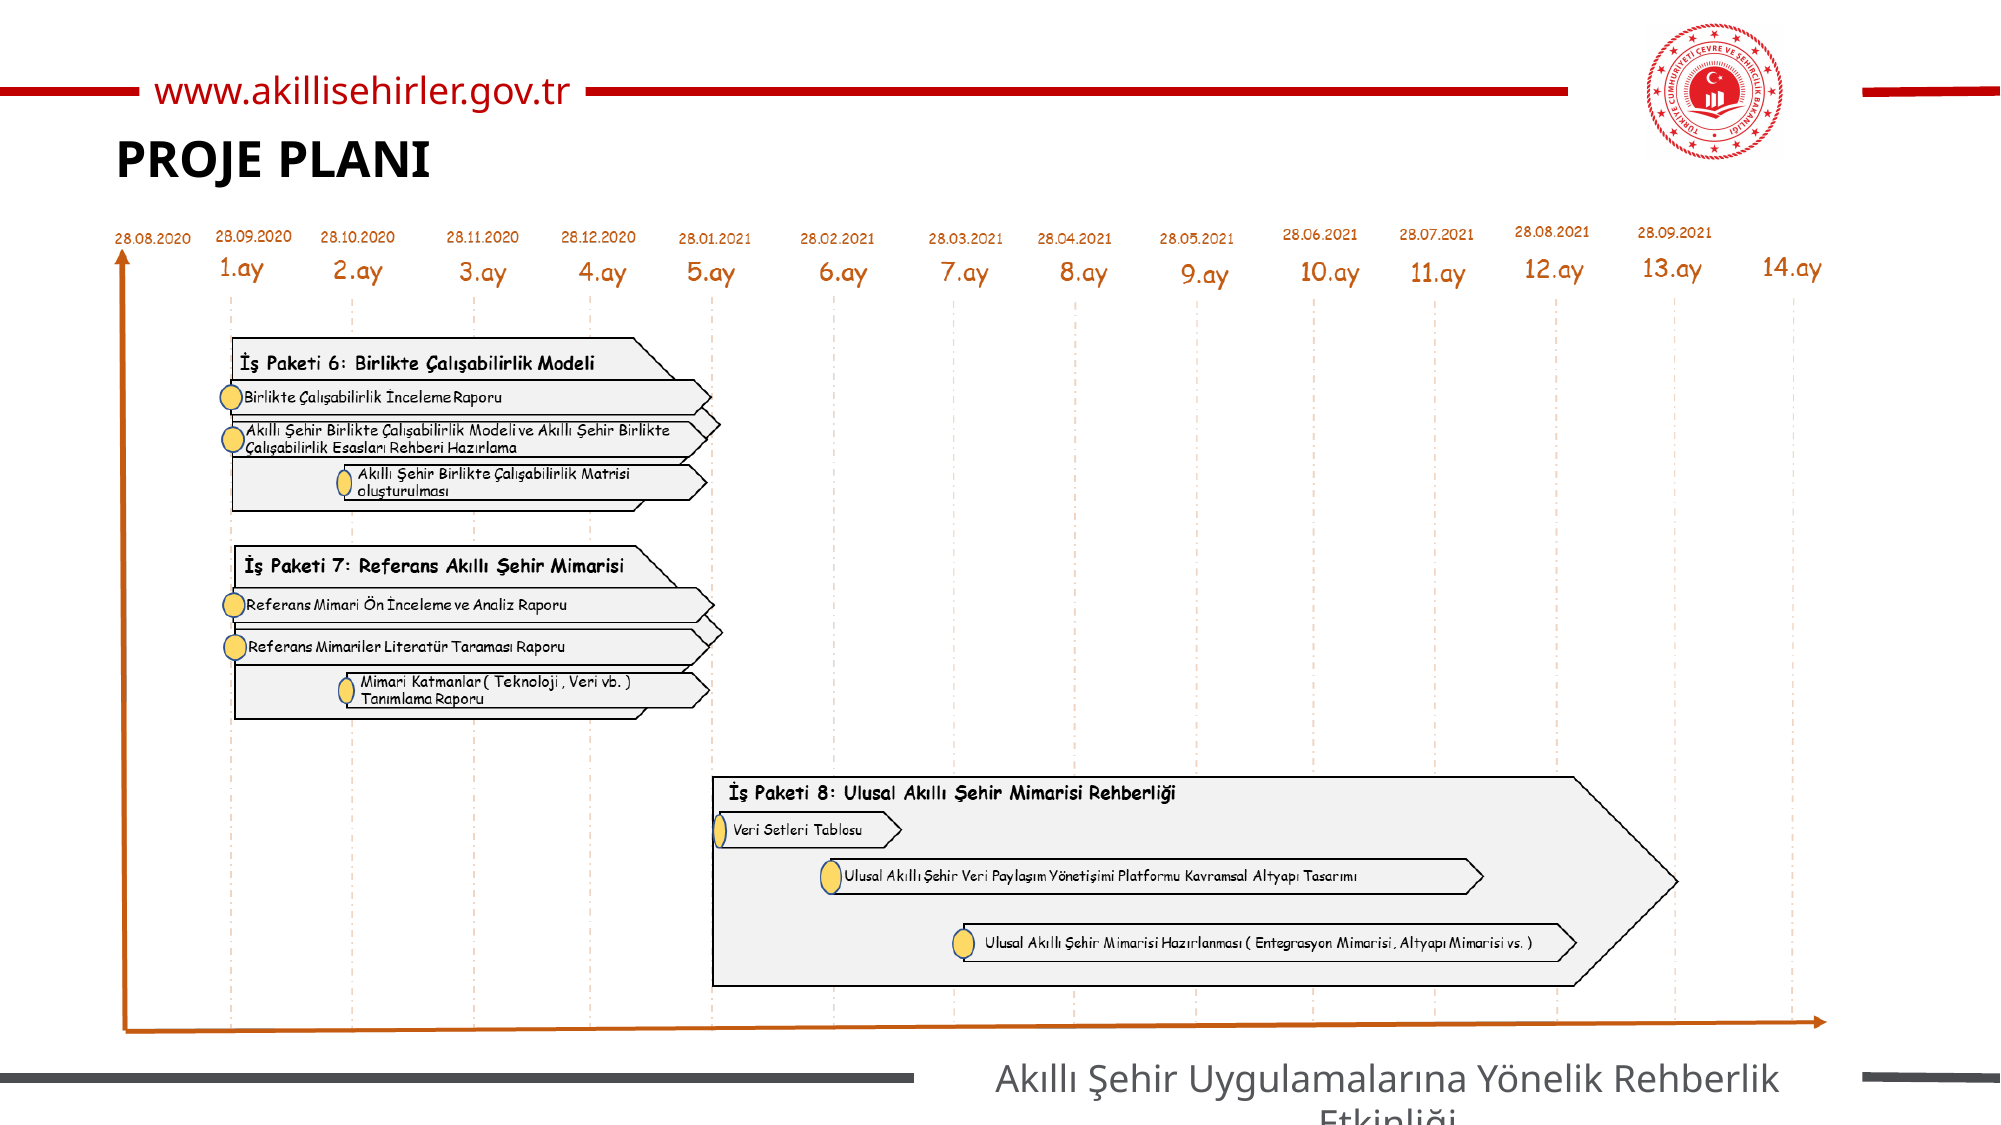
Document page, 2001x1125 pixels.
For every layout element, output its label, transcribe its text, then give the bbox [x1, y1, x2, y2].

list PROJE PLANI [100, 106, 819, 216]
picture [1646, 23, 1784, 161]
picture [100, 216, 1846, 1035]
